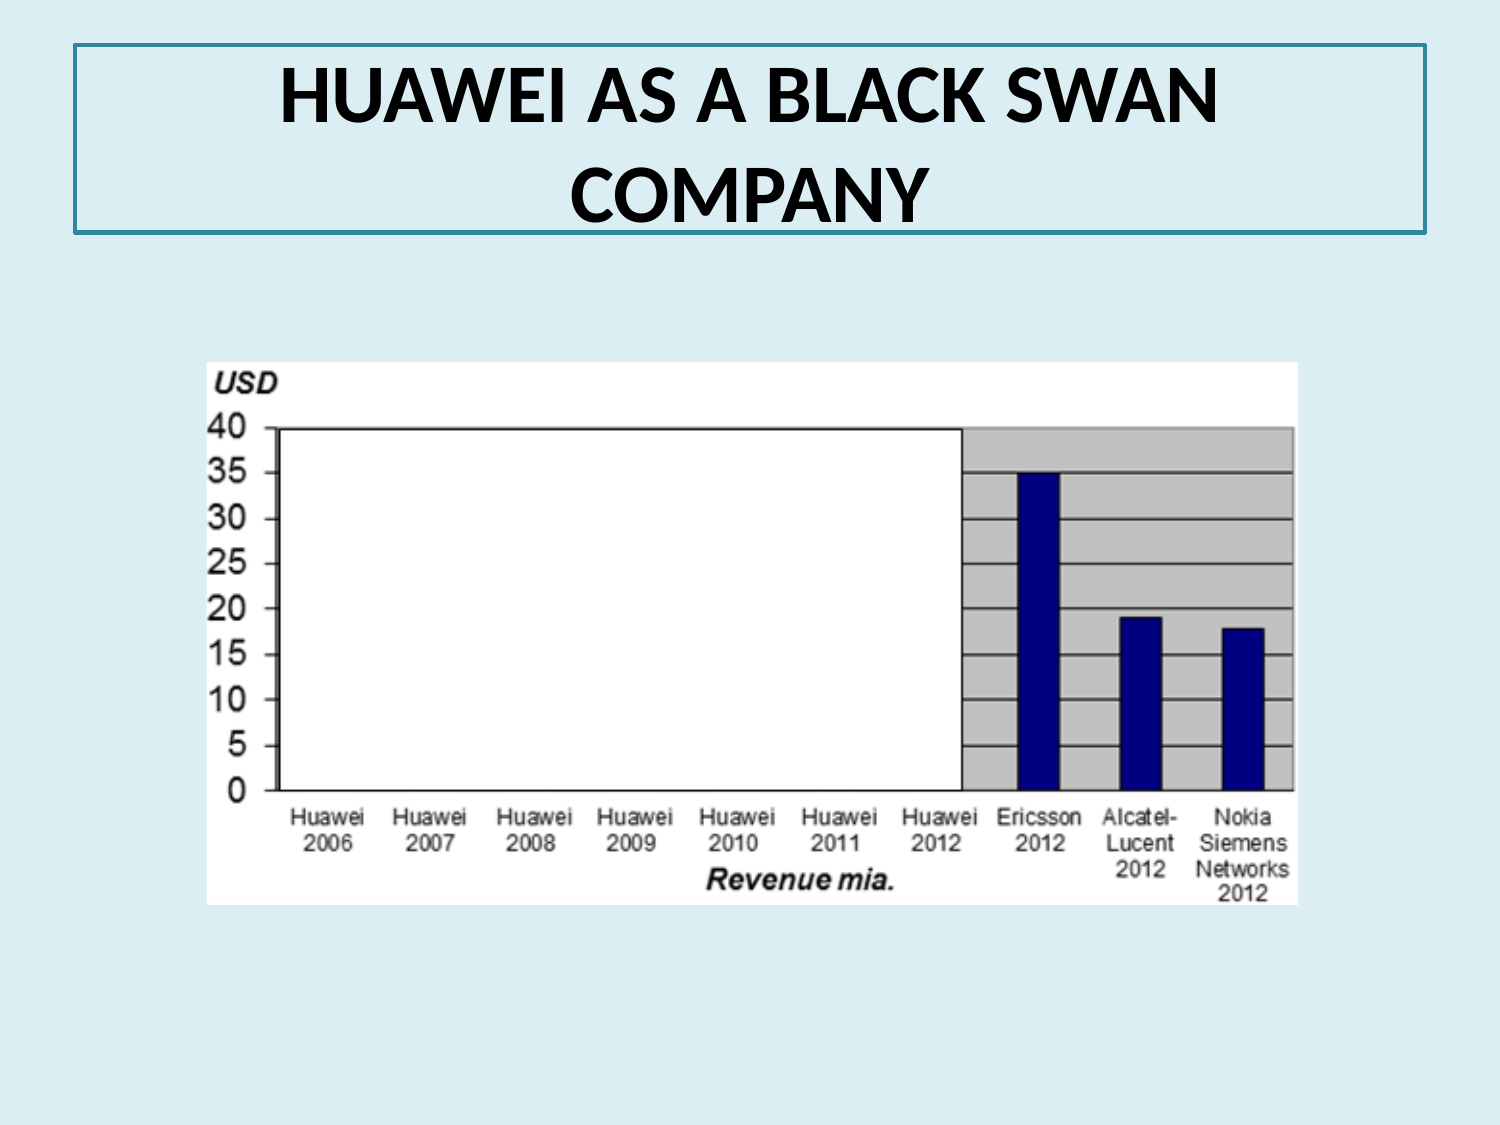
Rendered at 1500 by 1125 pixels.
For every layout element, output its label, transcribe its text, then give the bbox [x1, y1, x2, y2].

picture [206, 361, 1299, 906]
title Huawei as a Black Swan company [75, 45, 1425, 233]
